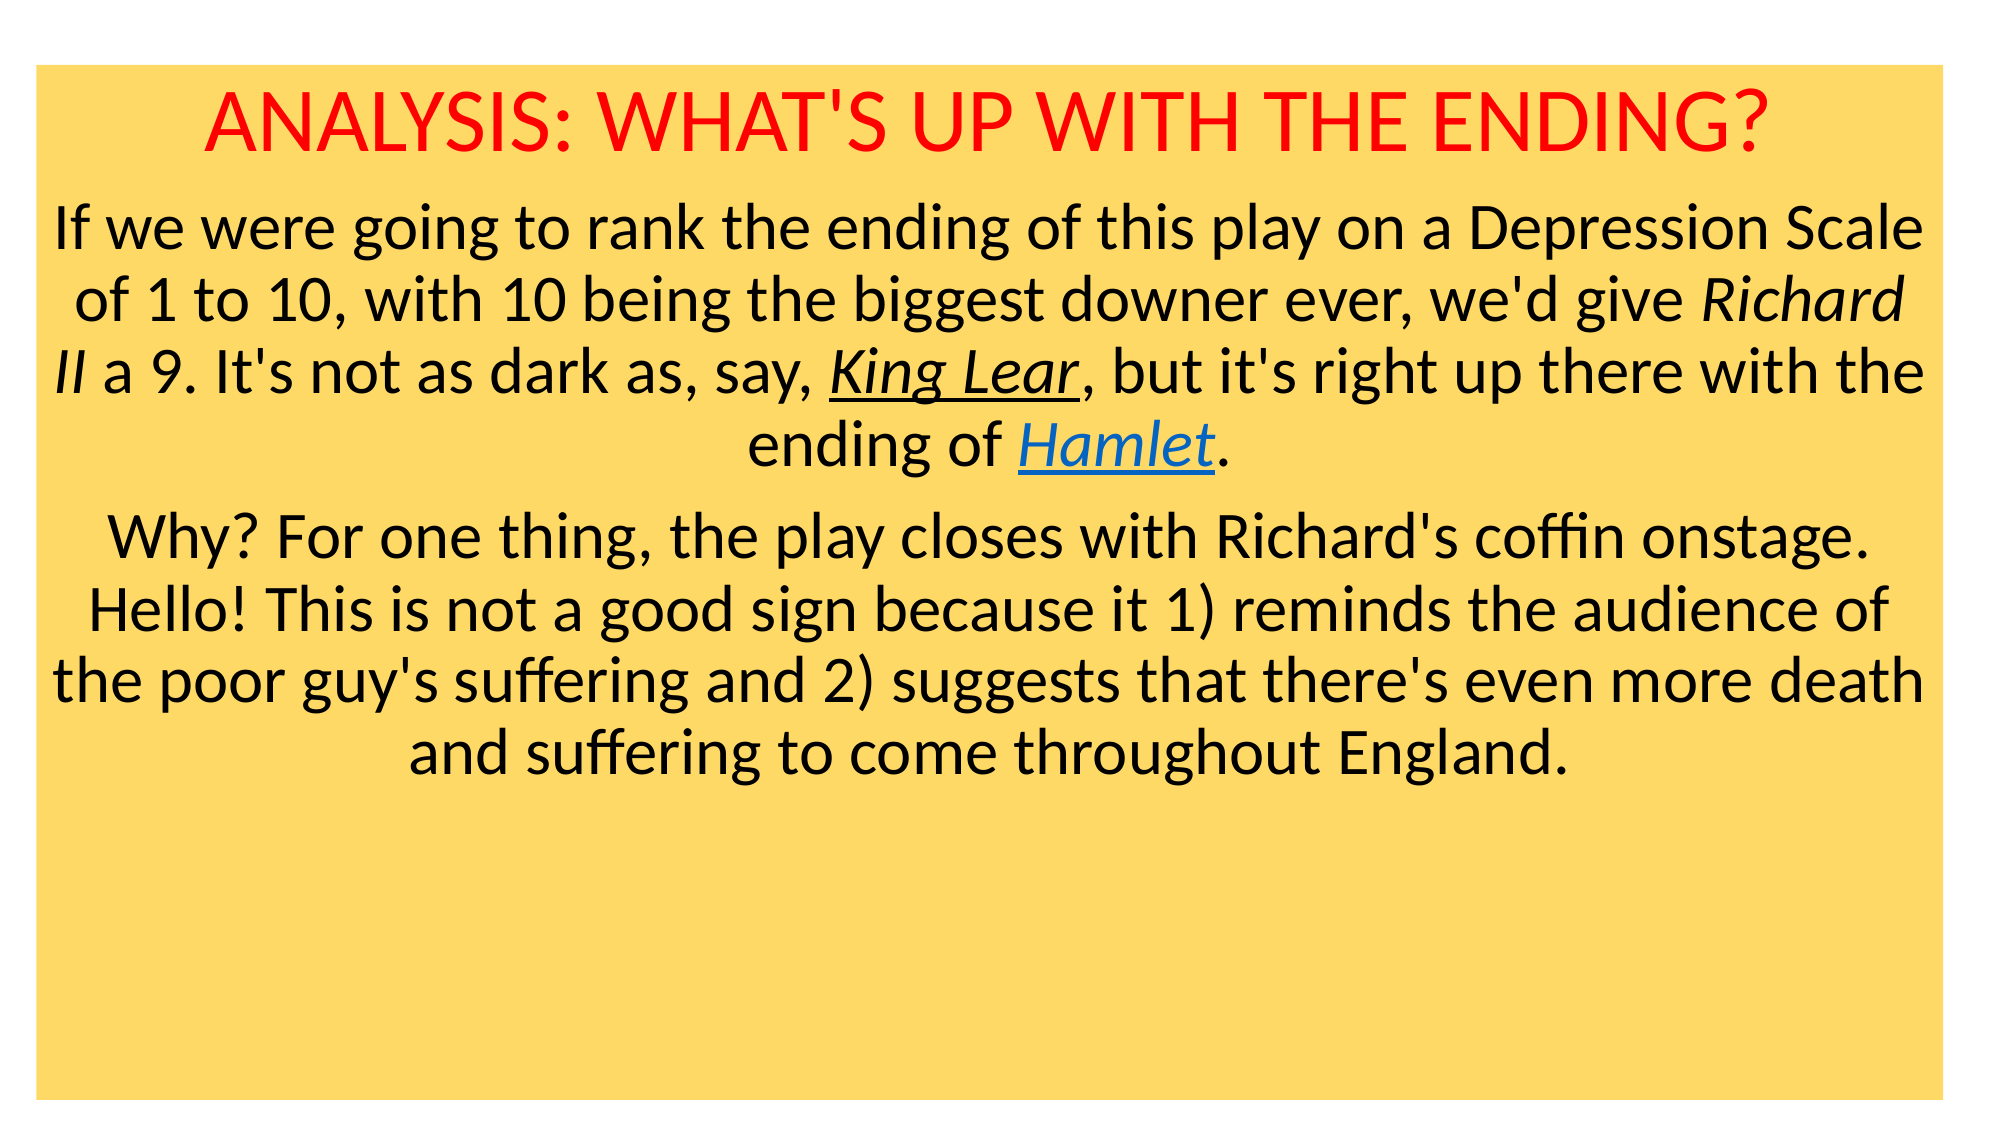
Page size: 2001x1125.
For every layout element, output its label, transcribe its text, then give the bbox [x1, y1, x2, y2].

subtitle ANALYSIS: WHAT'S UP WITH THE ENDING? If we were going to rank the ending of this play on a Depression Scale of 1 to 10, with 10 being the biggest downer ever, we'd give Richard II a 9. It's not as dark as, say, King Lear, but it's right up there with the ending of Hamlet. Why? For one thing, the play closes with Richard's coffin onstage. Hello! This is not a good sign because it 1) reminds the audience of the poor guy's suffering and 2) suggests that there's even more death and suffering to come throughout England. [36, 64, 1944, 1100]
